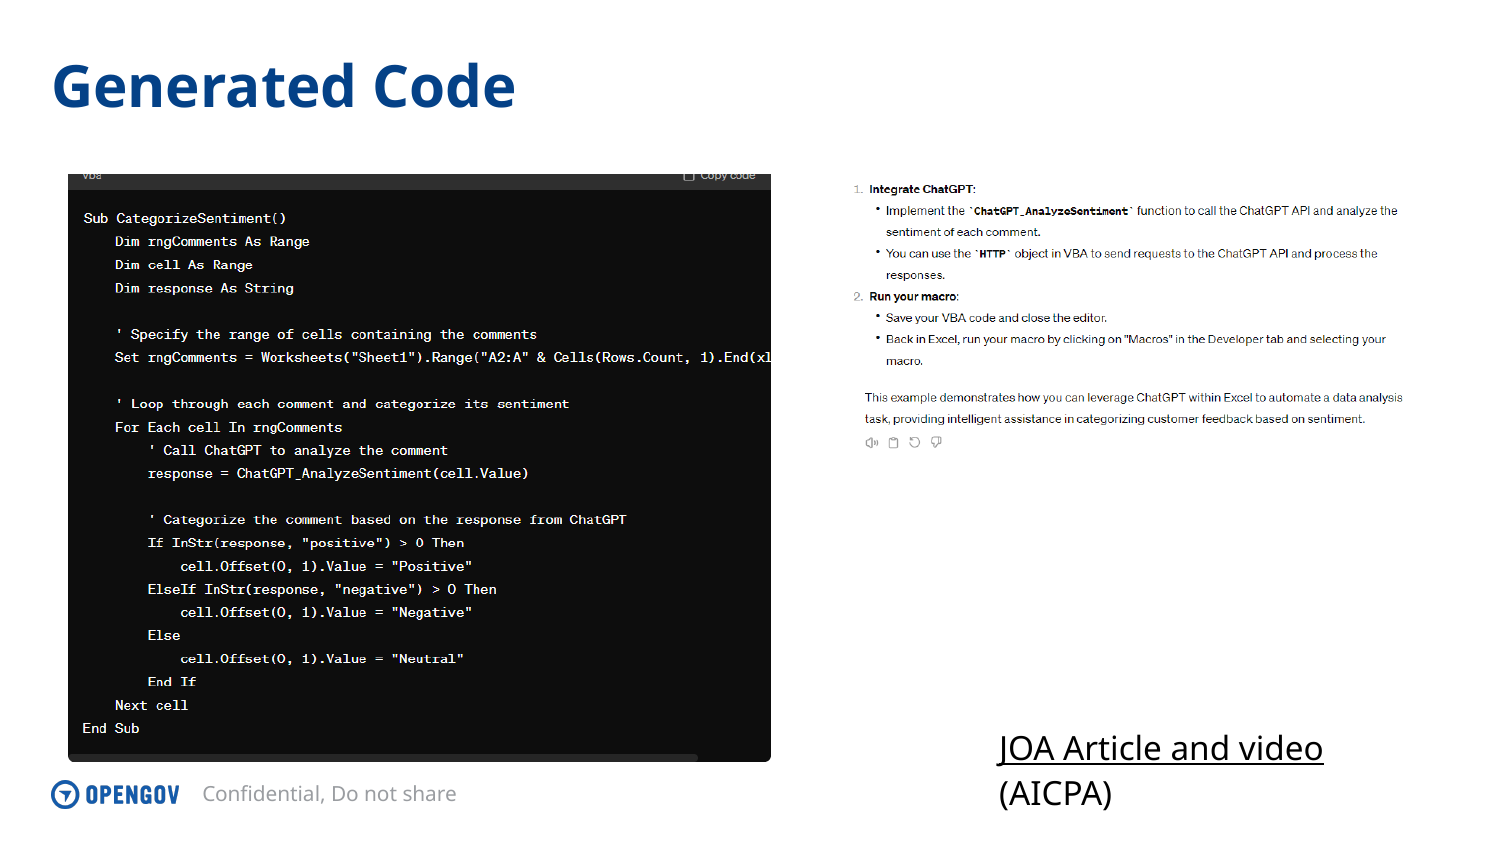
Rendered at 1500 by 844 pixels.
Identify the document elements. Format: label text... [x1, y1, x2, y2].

title Generated Code [51, 48, 1449, 142]
picture [43, 152, 794, 771]
picture [51, 780, 179, 809]
picture [834, 163, 1451, 468]
text_box JOA Article and video (AICPA) [984, 712, 1450, 770]
